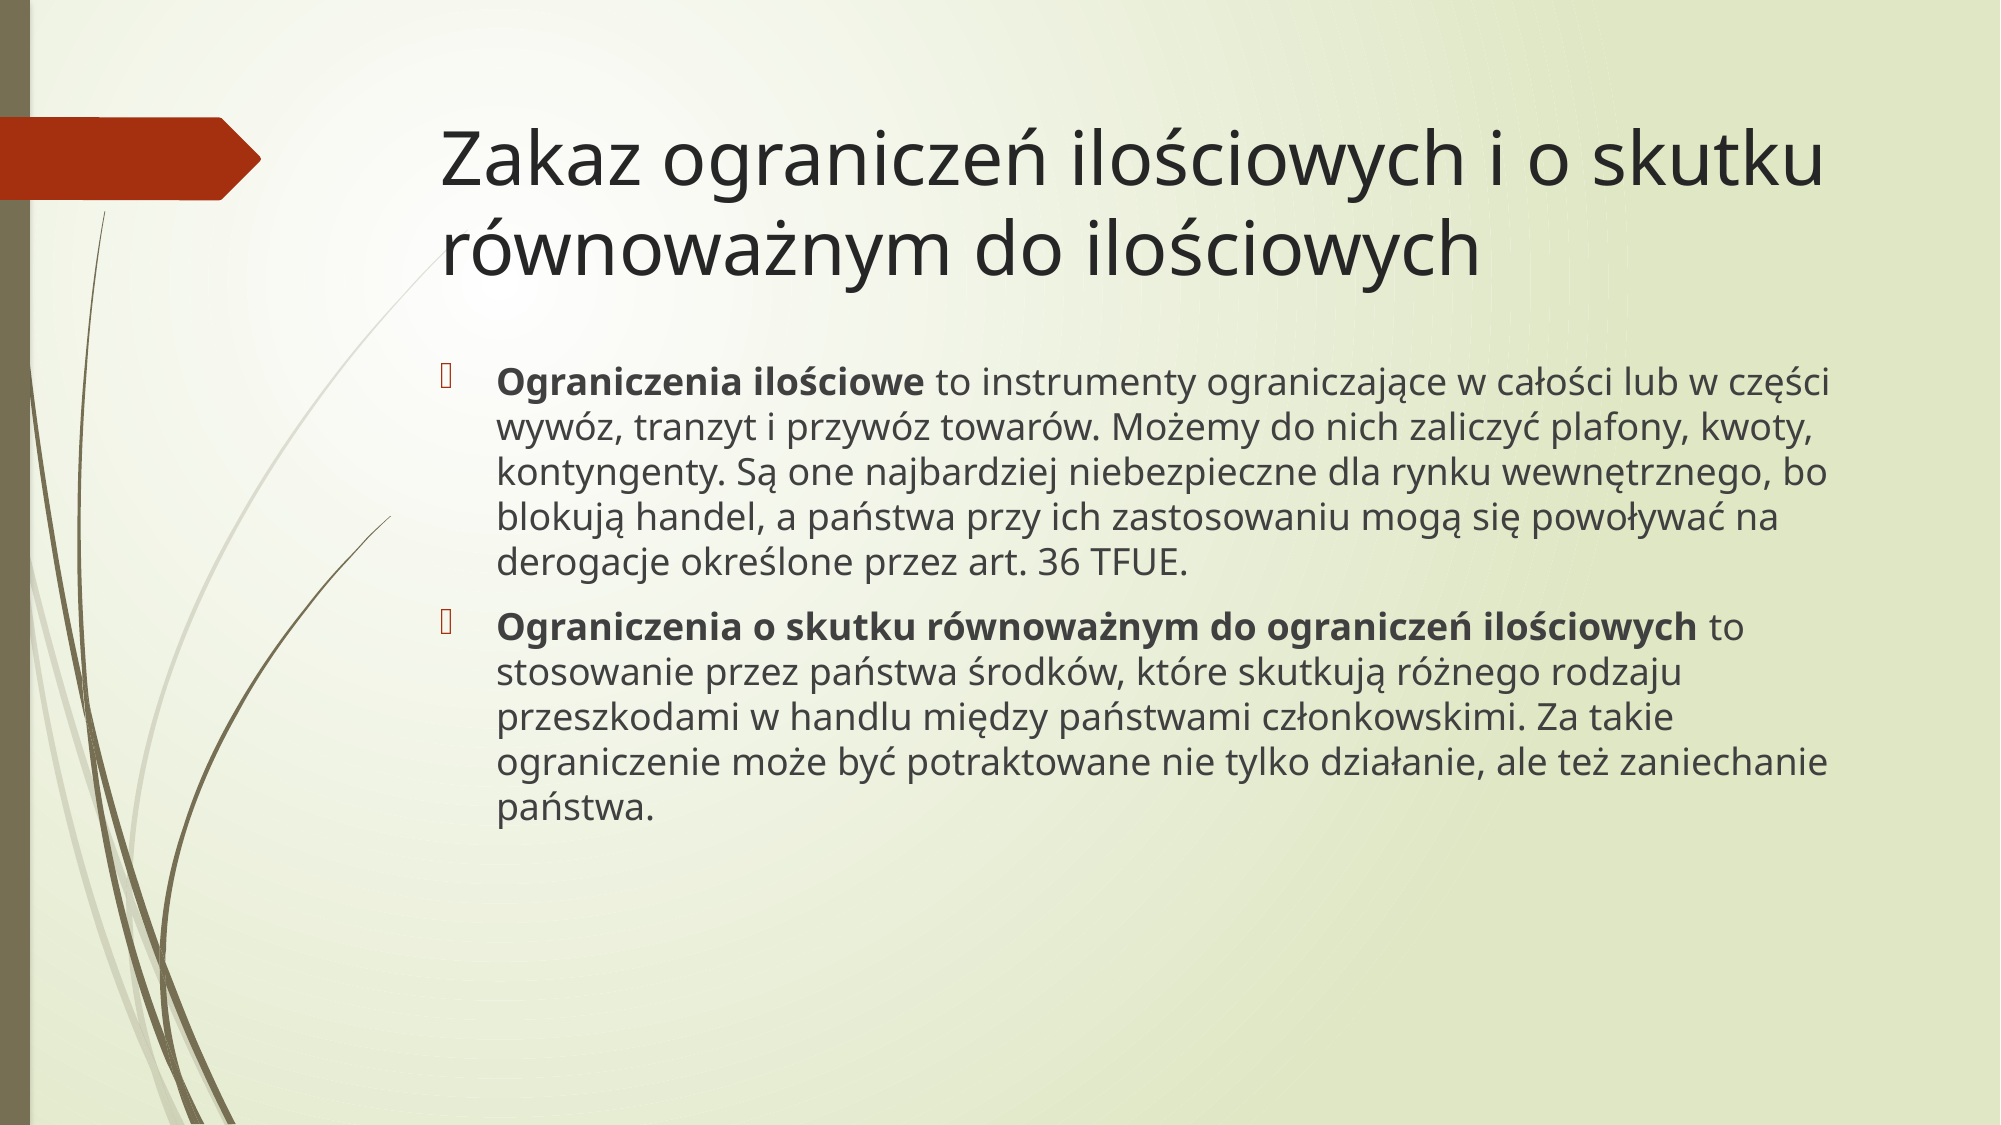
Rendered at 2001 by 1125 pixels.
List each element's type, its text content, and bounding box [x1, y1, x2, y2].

title Zakaz ograniczeń ilościowych i o skutku równoważnym do ilościowych [425, 102, 1888, 313]
list Ograniczenia ilościowe to instrumenty ograniczające w całości lub w części wywóz, tranzyt i przywóz towarów. Możemy do nich zaliczyć plafony, kwoty, kontyngenty. Są one najbardziej niebezpieczne dla rynku wewnętrznego, bo blokują handel, a państwa przy ich zastosowaniu mogą się powoływać na derogacje określone przez art. 36 TFUE. Ograniczenia o skutku równoważnym do ograniczeń ilościowych to stosowanie przez państwa środków, które skutkują różnego rodzaju przeszkodami w handlu między państwami członkowskimi. Za takie ograniczenie może być potraktowane nie tylko działanie, ale też zaniechanie państwa. [424, 350, 1888, 970]
